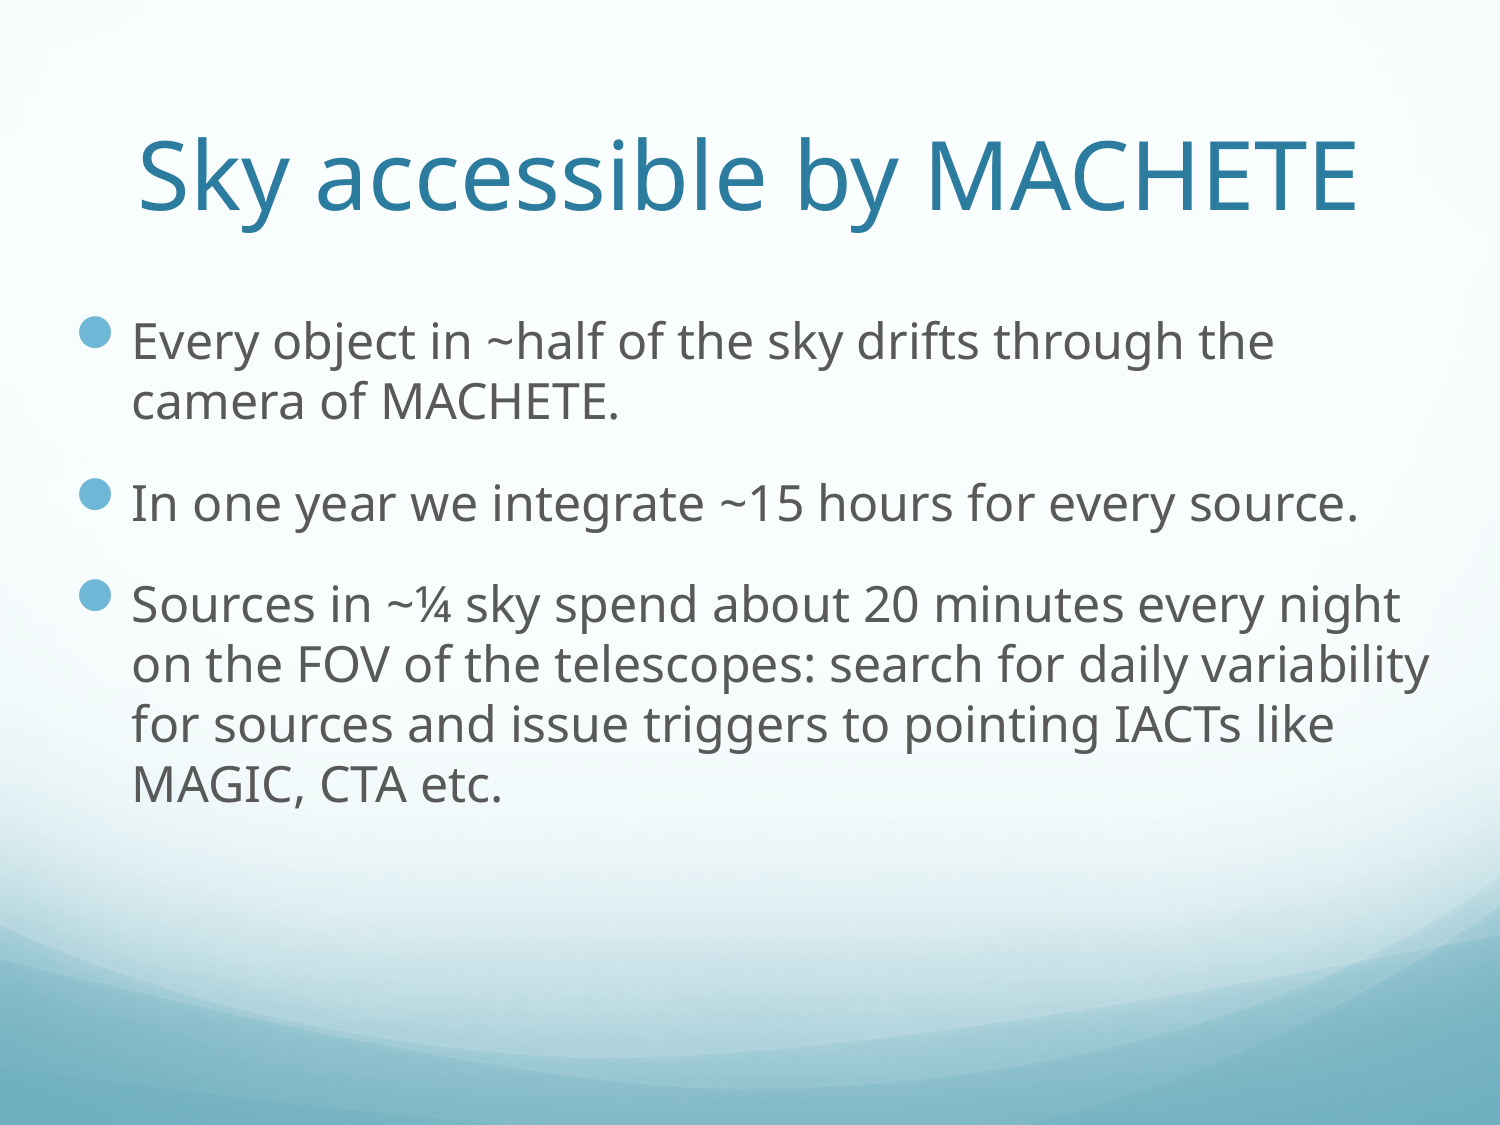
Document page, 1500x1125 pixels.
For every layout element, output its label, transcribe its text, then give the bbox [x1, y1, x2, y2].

title Sky accessible by MACHETE [90, 17, 1410, 237]
list Every object in ~half of the sky drifts through the camera of MACHETE. In one year we integrate ~15 hours for every source. Sources in ~¼ sky spend about 20 minutes every night on the FOV of the telescopes: search for daily variability for sources and issue triggers to pointing IACTs like MAGIC, CTA etc. [59, 301, 1459, 996]
